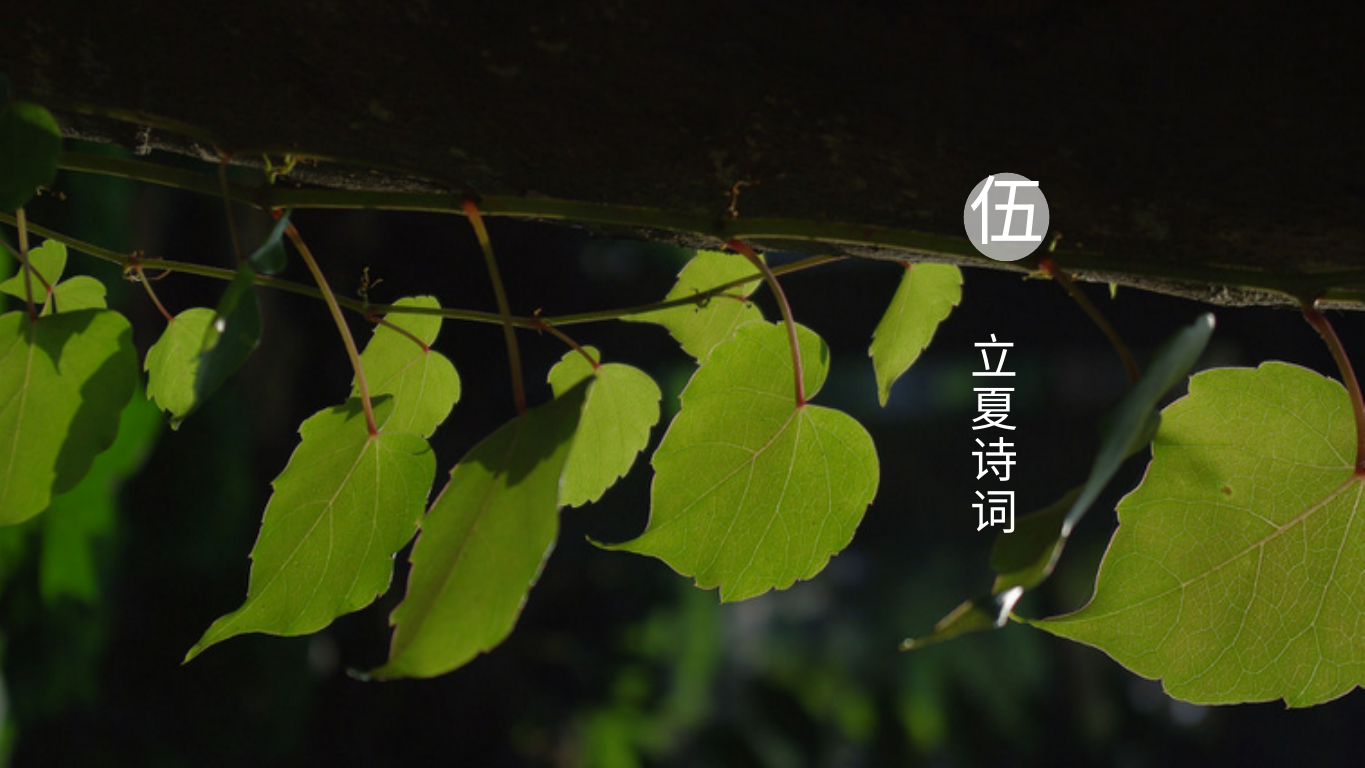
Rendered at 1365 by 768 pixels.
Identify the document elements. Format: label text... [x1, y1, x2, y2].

title 立 夏 诗 词 [955, 324, 1126, 596]
text_box [962, 171, 1051, 263]
picture [0, 0, 1365, 768]
text_box 伍 [954, 156, 1059, 262]
